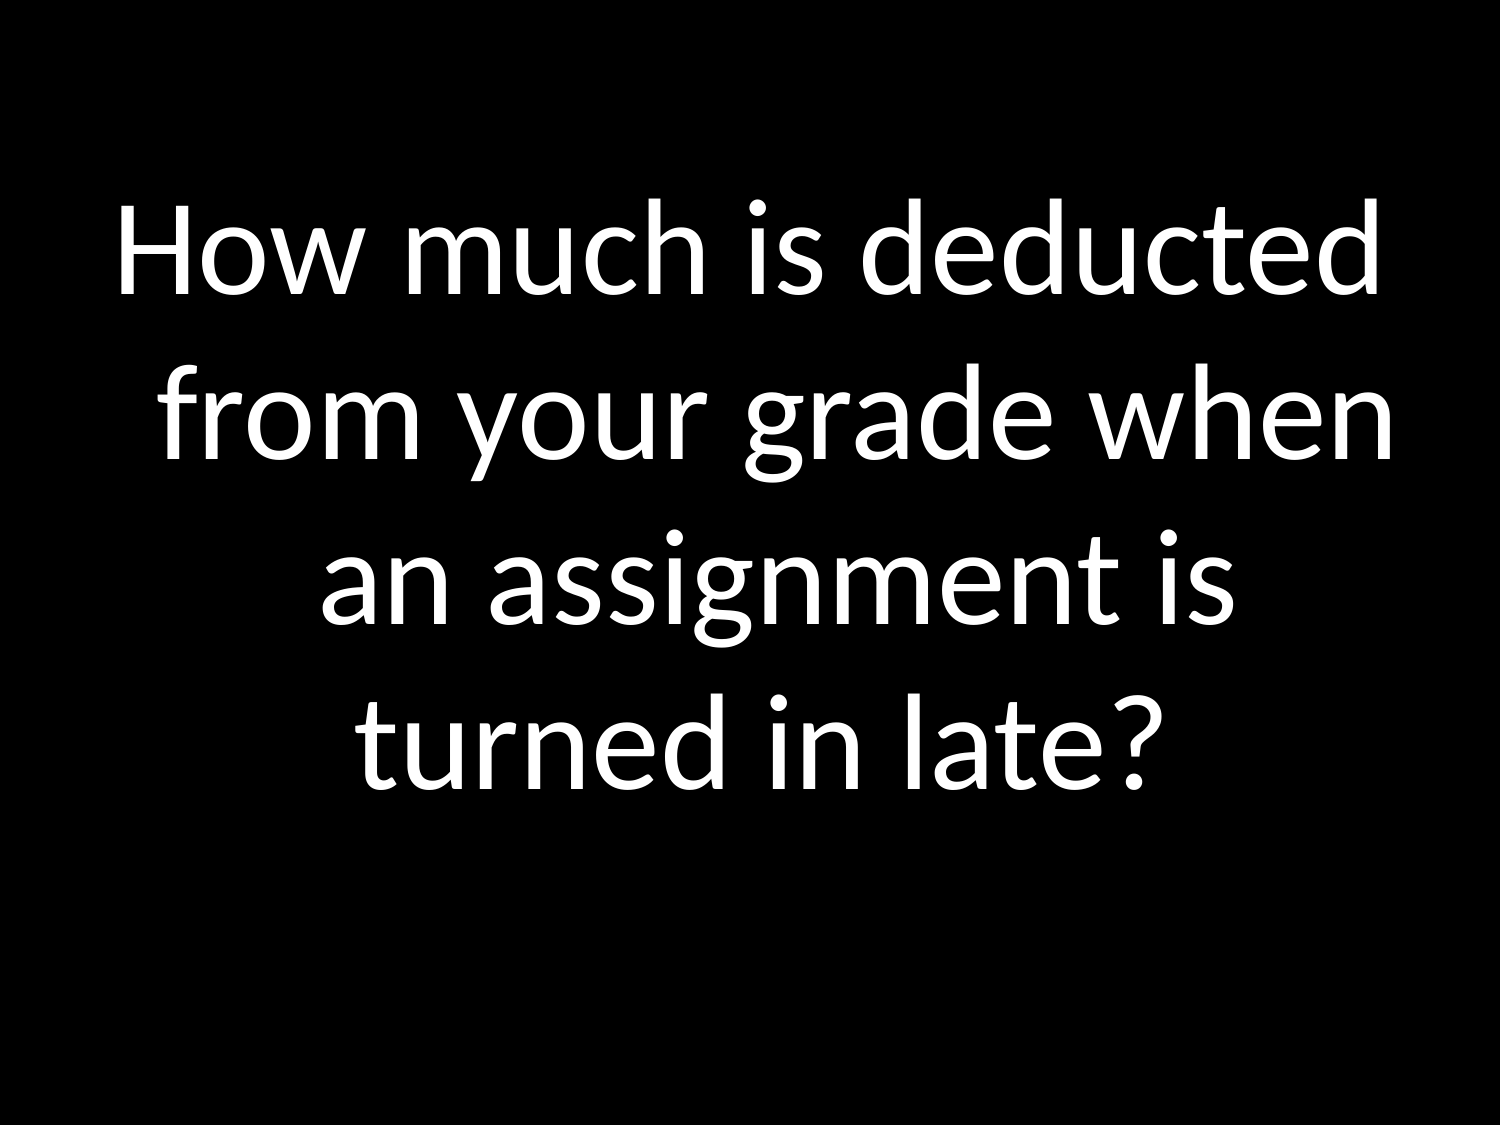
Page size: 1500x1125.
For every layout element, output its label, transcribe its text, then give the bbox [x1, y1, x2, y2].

list How much is deducted from your grade when an assignment is turned in late? [75, 149, 1425, 893]
